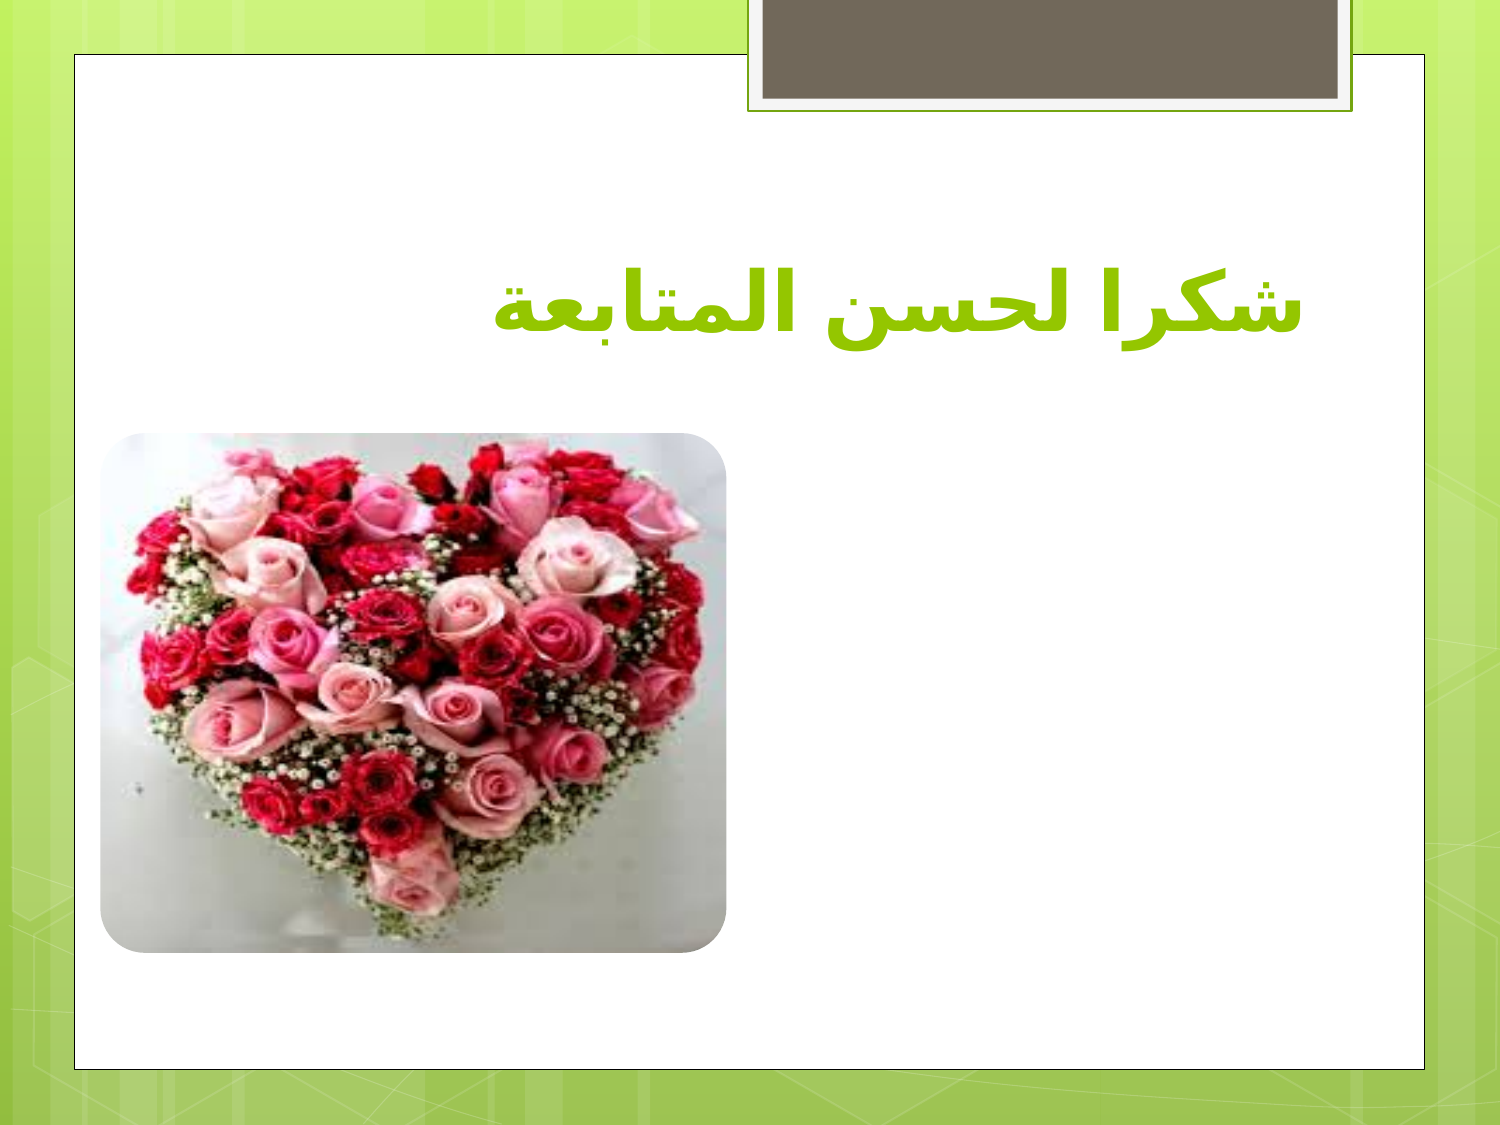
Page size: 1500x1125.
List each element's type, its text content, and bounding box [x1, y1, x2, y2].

picture [100, 432, 727, 954]
title شكرا لحسن المتابعة [171, 168, 1324, 357]
